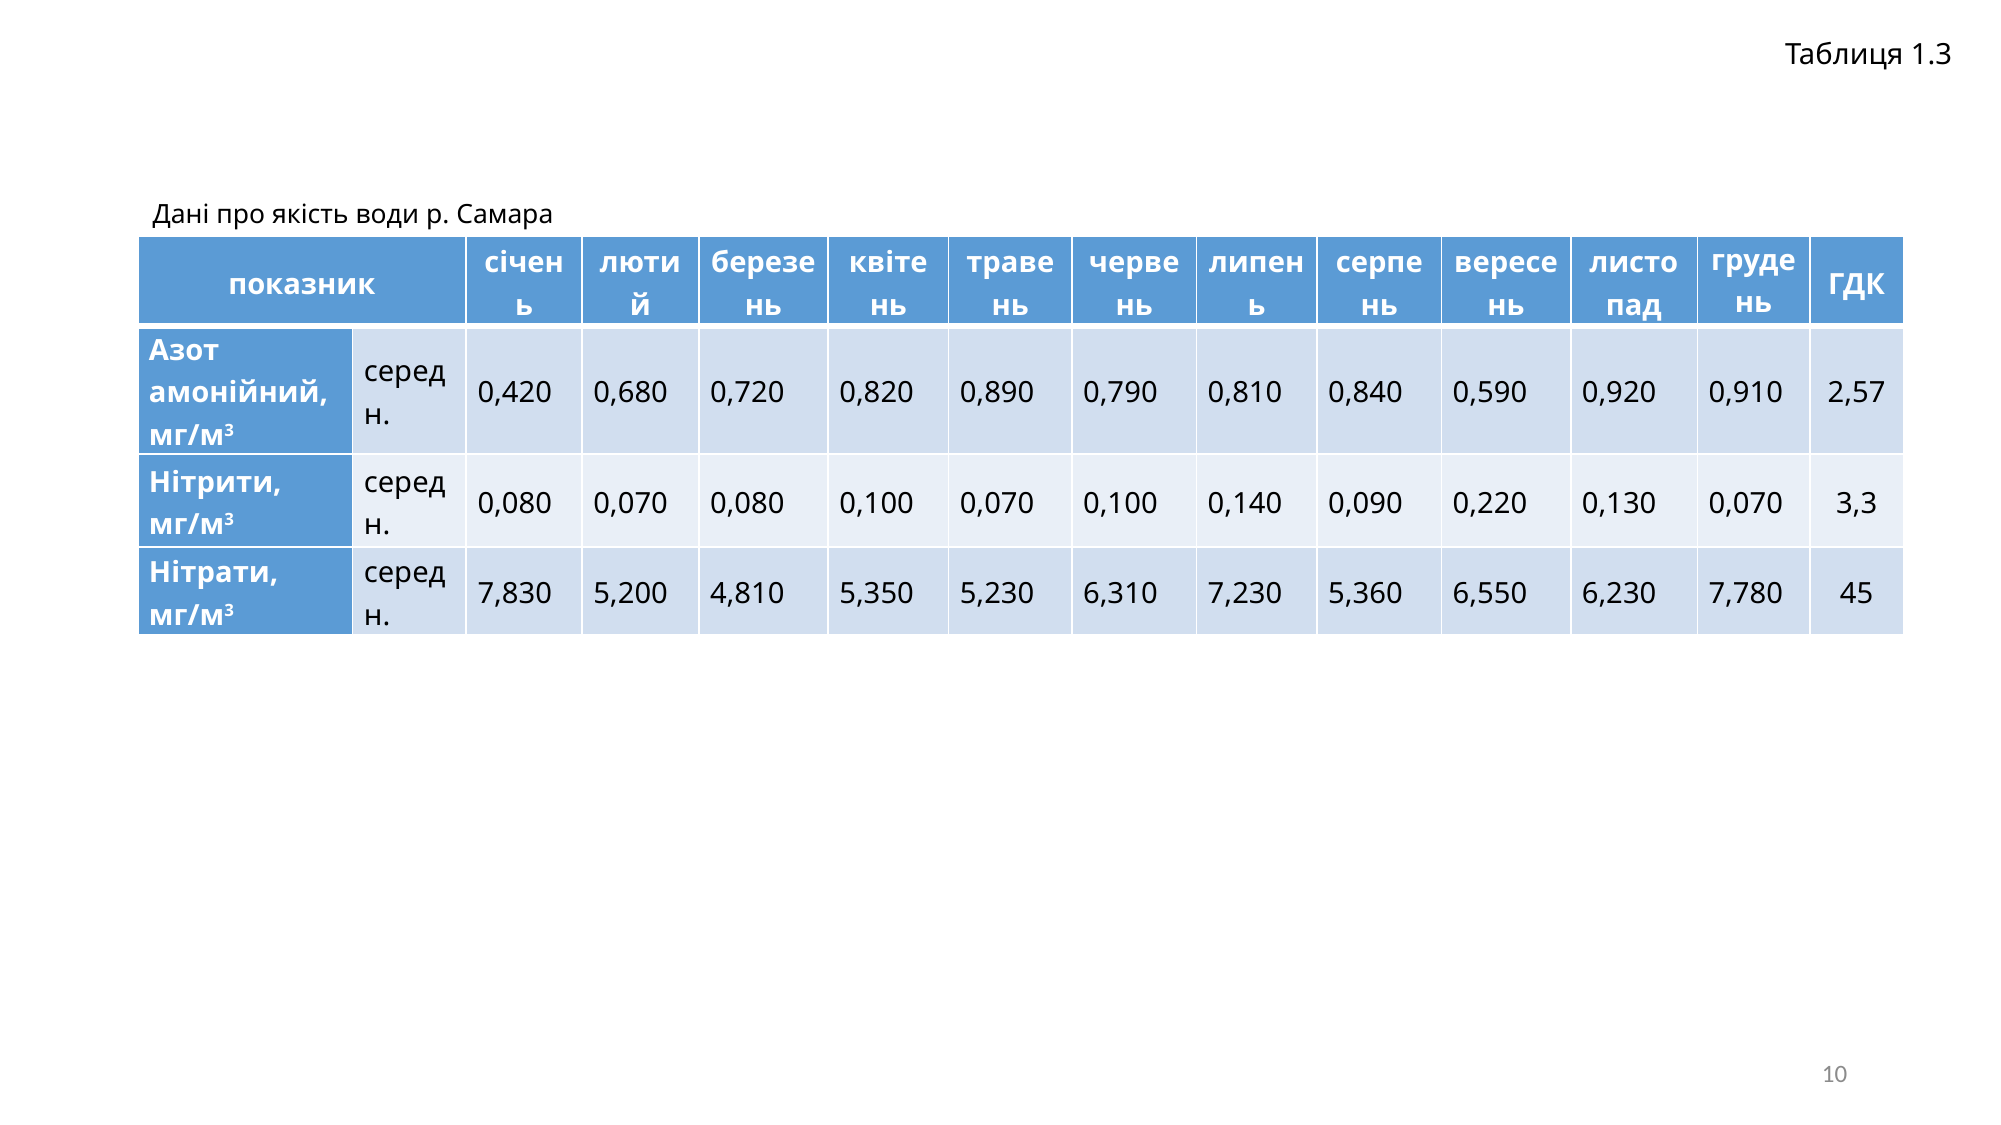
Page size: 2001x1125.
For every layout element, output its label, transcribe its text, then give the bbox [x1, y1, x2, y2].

table_cell 5,230 [949, 548, 1071, 552]
table_cell 6,550 [1442, 628, 1570, 634]
table_cell 7,780 [1698, 628, 1809, 634]
table_cell 0,080 [467, 455, 581, 546]
table_cell 6,310 [1073, 628, 1196, 634]
table_cell 0,810 [1197, 329, 1316, 453]
table_cell середн. [353, 329, 465, 453]
table_header липень [1197, 237, 1316, 323]
table_cell 0,070 [1698, 455, 1809, 546]
table_cell 0,890 [949, 329, 1071, 453]
text_box Таблиця 1.3 [1770, 27, 1968, 78]
table_cell 0,720 [700, 329, 827, 453]
table_cell 4,810 [700, 548, 827, 552]
table_header листопад [1572, 237, 1697, 323]
table_cell 0,920 [1572, 329, 1697, 453]
table_header січень [467, 237, 581, 323]
table_header травень [949, 237, 1071, 323]
table_cell 2,57 [1811, 329, 1903, 453]
table_cell 0,070 [949, 455, 1071, 546]
table_cell 0,790 [1073, 329, 1196, 453]
table_cell середн. [353, 455, 465, 546]
table_cell 0,100 [1073, 455, 1196, 546]
table_cell 45 [1811, 548, 1903, 552]
table_cell 5,360 [1318, 628, 1441, 634]
table_cell 45 [1811, 628, 1903, 634]
table_cell 0,420 [467, 329, 581, 453]
table_cell 7,230 [1197, 548, 1316, 552]
table_header березень [700, 237, 827, 323]
table_cell 7,780 [1698, 548, 1809, 552]
table_cell Нітрати, мг/м3 [139, 548, 352, 634]
table_header грудень [1698, 237, 1809, 323]
table_cell 0,100 [829, 455, 948, 546]
table_cell середн. [353, 628, 465, 634]
table_cell 6,230 [1572, 548, 1697, 552]
table_header квітень [829, 237, 948, 323]
table_cell Нітрити, мг/м3 [139, 455, 352, 546]
table_cell 4,810 [700, 628, 827, 634]
table_cell 0,130 [1572, 455, 1697, 546]
table_cell 5,200 [583, 628, 698, 634]
title Дані про якість води р. Самара [137, 192, 1223, 236]
text_box [212, 552, 2000, 628]
table_cell 6,550 [1442, 548, 1570, 552]
table_cell 0,820 [829, 329, 948, 453]
table_cell 7,230 [1197, 628, 1316, 634]
table_header червень [1073, 237, 1196, 323]
table_cell 0,680 [583, 329, 698, 453]
table_cell 0,090 [1318, 455, 1441, 546]
table_cell 6,230 [1572, 628, 1697, 634]
table_header вересень [1442, 237, 1570, 323]
table_cell 0,840 [1318, 329, 1441, 453]
table_cell 5,200 [583, 548, 698, 552]
table_cell 0,910 [1698, 329, 1809, 453]
table_header лютий [583, 237, 698, 323]
table_cell 0,220 [1442, 455, 1570, 546]
table_cell 3,3 [1811, 455, 1903, 546]
table_cell 7,830 [467, 628, 581, 634]
table_header серпень [1318, 237, 1441, 323]
table_cell 0,070 [583, 455, 698, 546]
table_cell 5,360 [1318, 548, 1441, 552]
table_cell 5,350 [829, 548, 948, 552]
table_cell 0,590 [1442, 329, 1570, 453]
table_cell 0,080 [700, 455, 827, 546]
slide_number 10 [1412, 1042, 1863, 1103]
table_header ГДК [1811, 237, 1903, 323]
table_cell Азот амонійний, мг/м3 [139, 329, 352, 453]
table_cell 7,830 [467, 548, 581, 552]
table_header показник [139, 237, 465, 323]
table_cell 5,230 [949, 628, 1071, 634]
table_cell 5,350 [829, 628, 948, 634]
table_cell середн. [353, 548, 465, 552]
table_cell 6,310 [1073, 548, 1196, 552]
table_cell 0,140 [1197, 455, 1316, 546]
